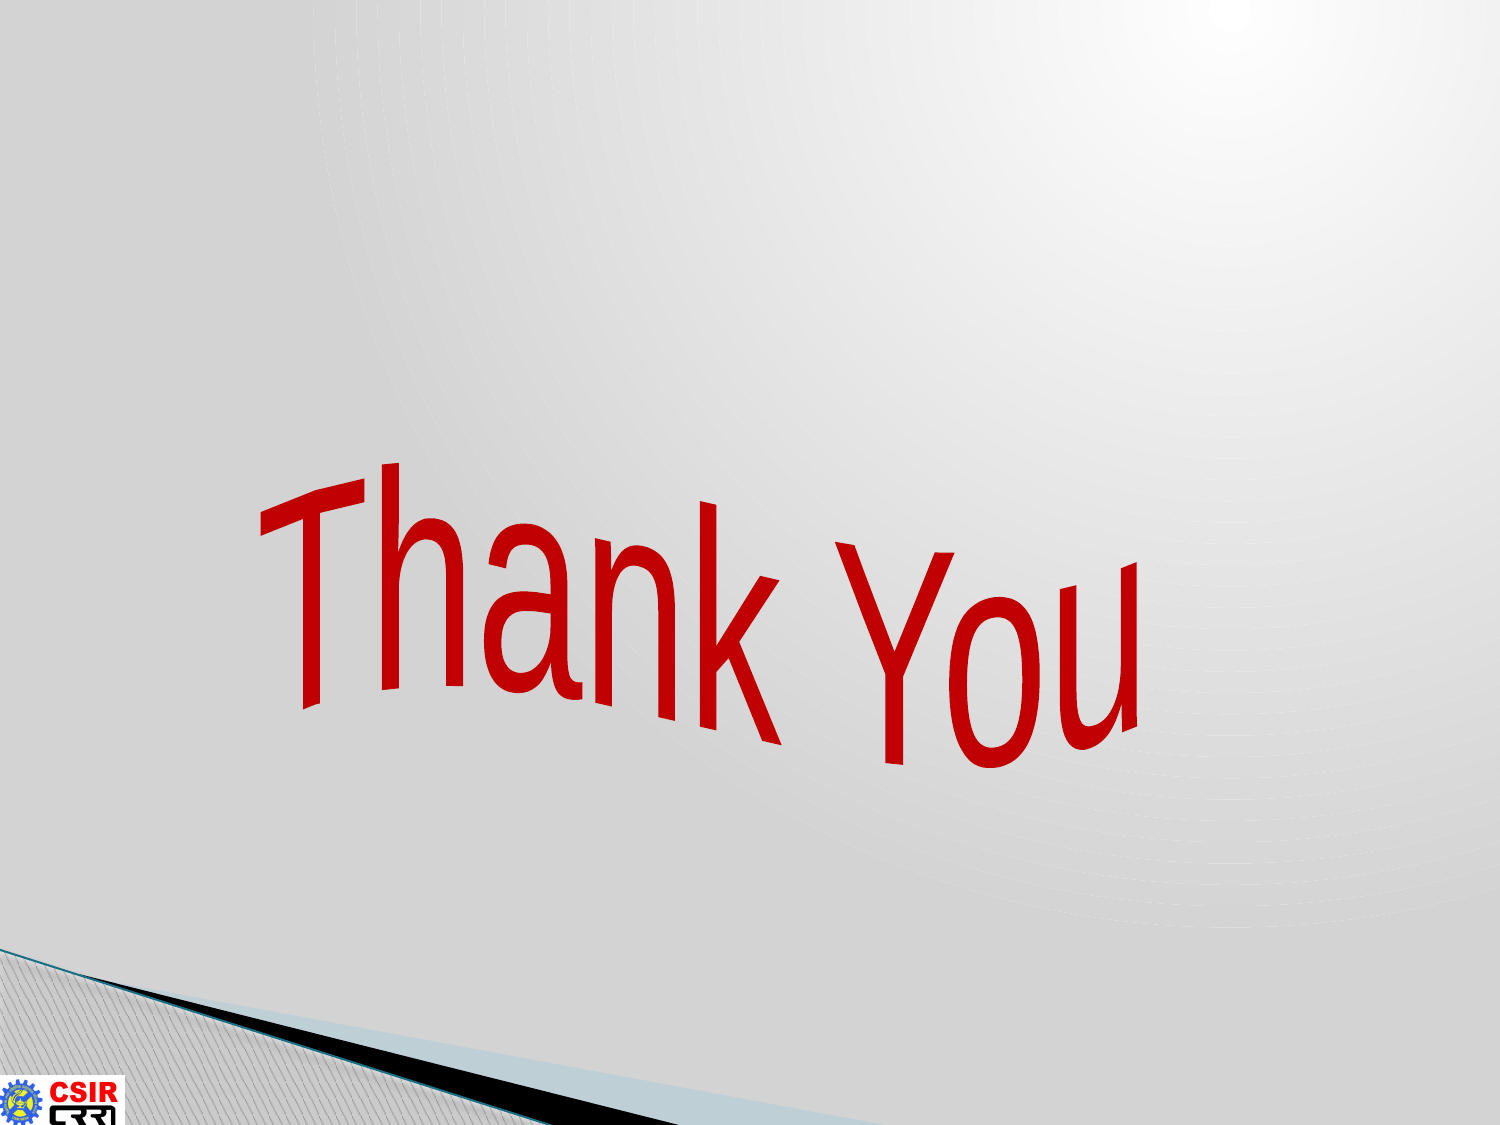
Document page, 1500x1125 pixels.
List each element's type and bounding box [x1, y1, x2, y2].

picture [0, 1075, 125, 1125]
